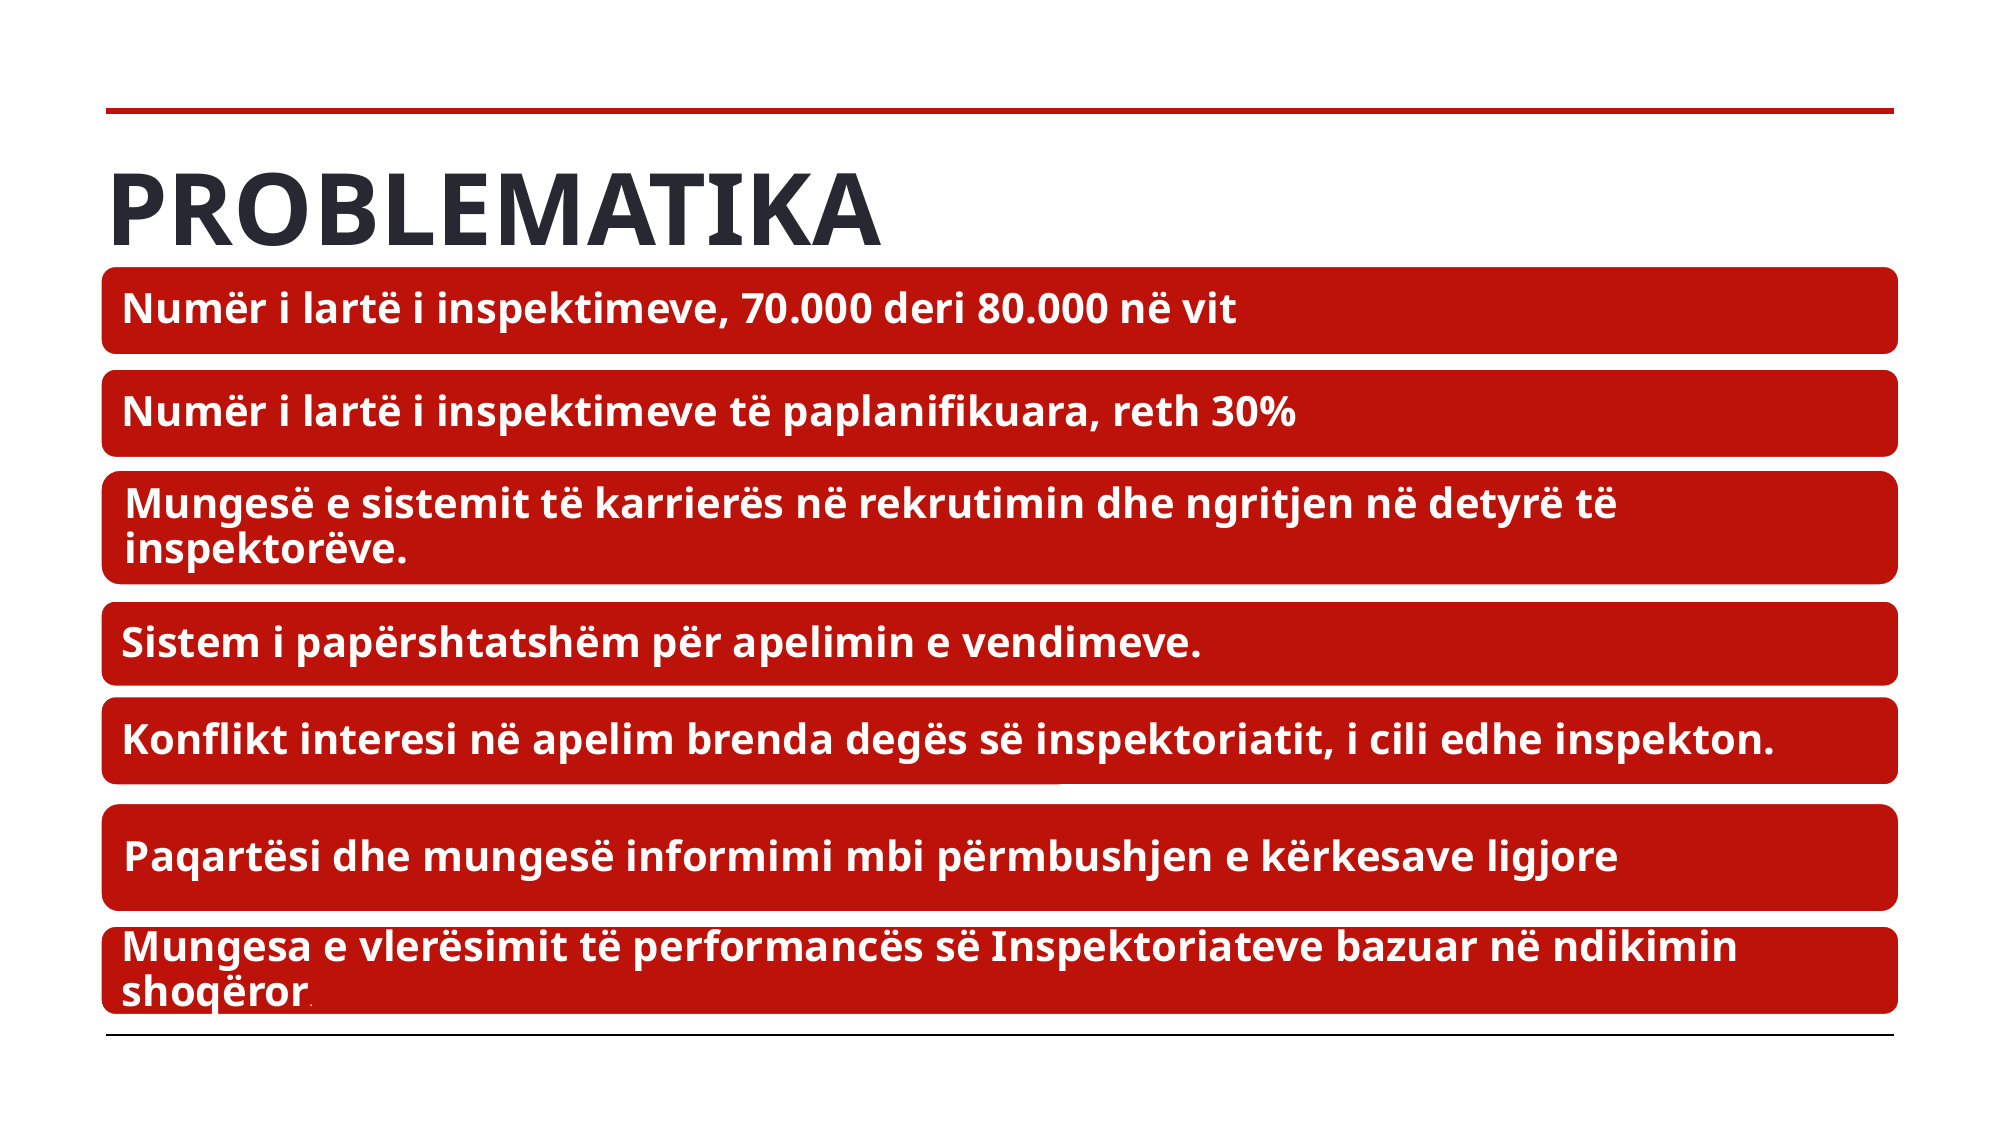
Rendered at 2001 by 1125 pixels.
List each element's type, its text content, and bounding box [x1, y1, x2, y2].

title PROBLEMATIKA [90, 156, 1309, 249]
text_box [100, 254, 1900, 1028]
